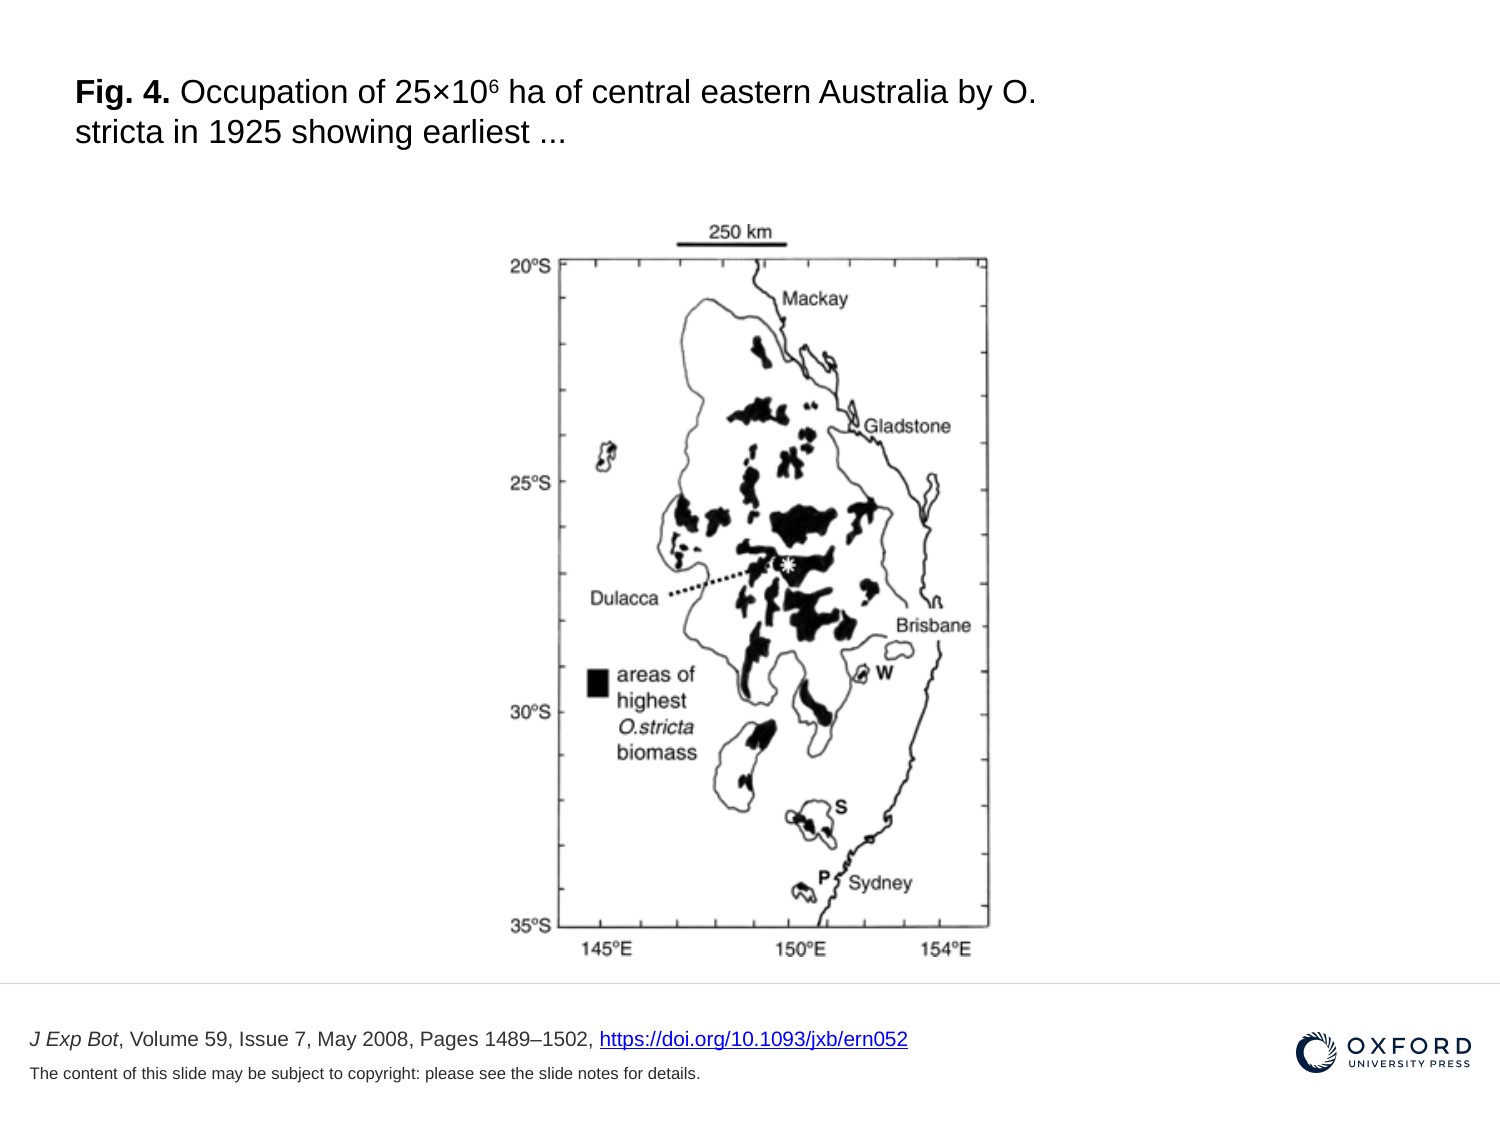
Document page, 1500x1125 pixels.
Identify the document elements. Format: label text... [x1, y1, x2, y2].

title Fig. 4. Occupation of 25×106 ha of central eastern Australia by O. stricta in 1925 showing earliest ... [75, 69, 1078, 171]
picture [1296, 1032, 1471, 1073]
footer J Exp Bot, Volume 59, Issue 7, May 2008, Pages 1489–1502, https://doi.org/10.1093/jxb/ern052 The content of this slide may be subject to copyright: please see the slide notes for details. [0, 983, 1260, 1125]
picture [510, 224, 991, 957]
